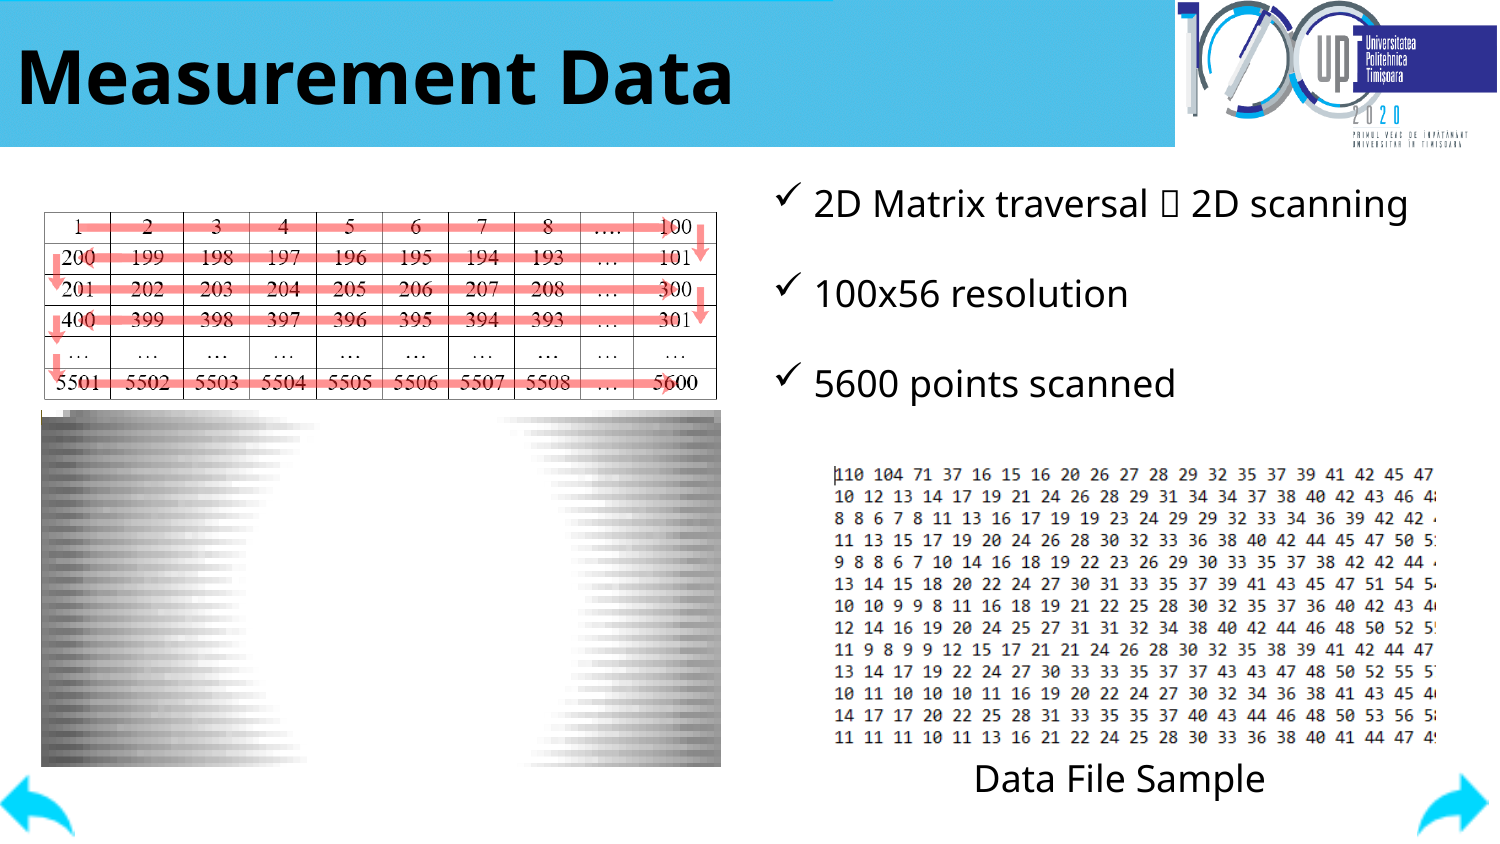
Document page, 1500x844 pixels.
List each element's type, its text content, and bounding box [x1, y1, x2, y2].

title Measurement Data [0, 4, 1169, 146]
text_box 2D Matrix traversal  2D scanning 100x56 resolution 5600 points scanned [758, 172, 1500, 503]
text_box Data File Sample [958, 747, 1500, 808]
picture [0, 0, 1500, 844]
